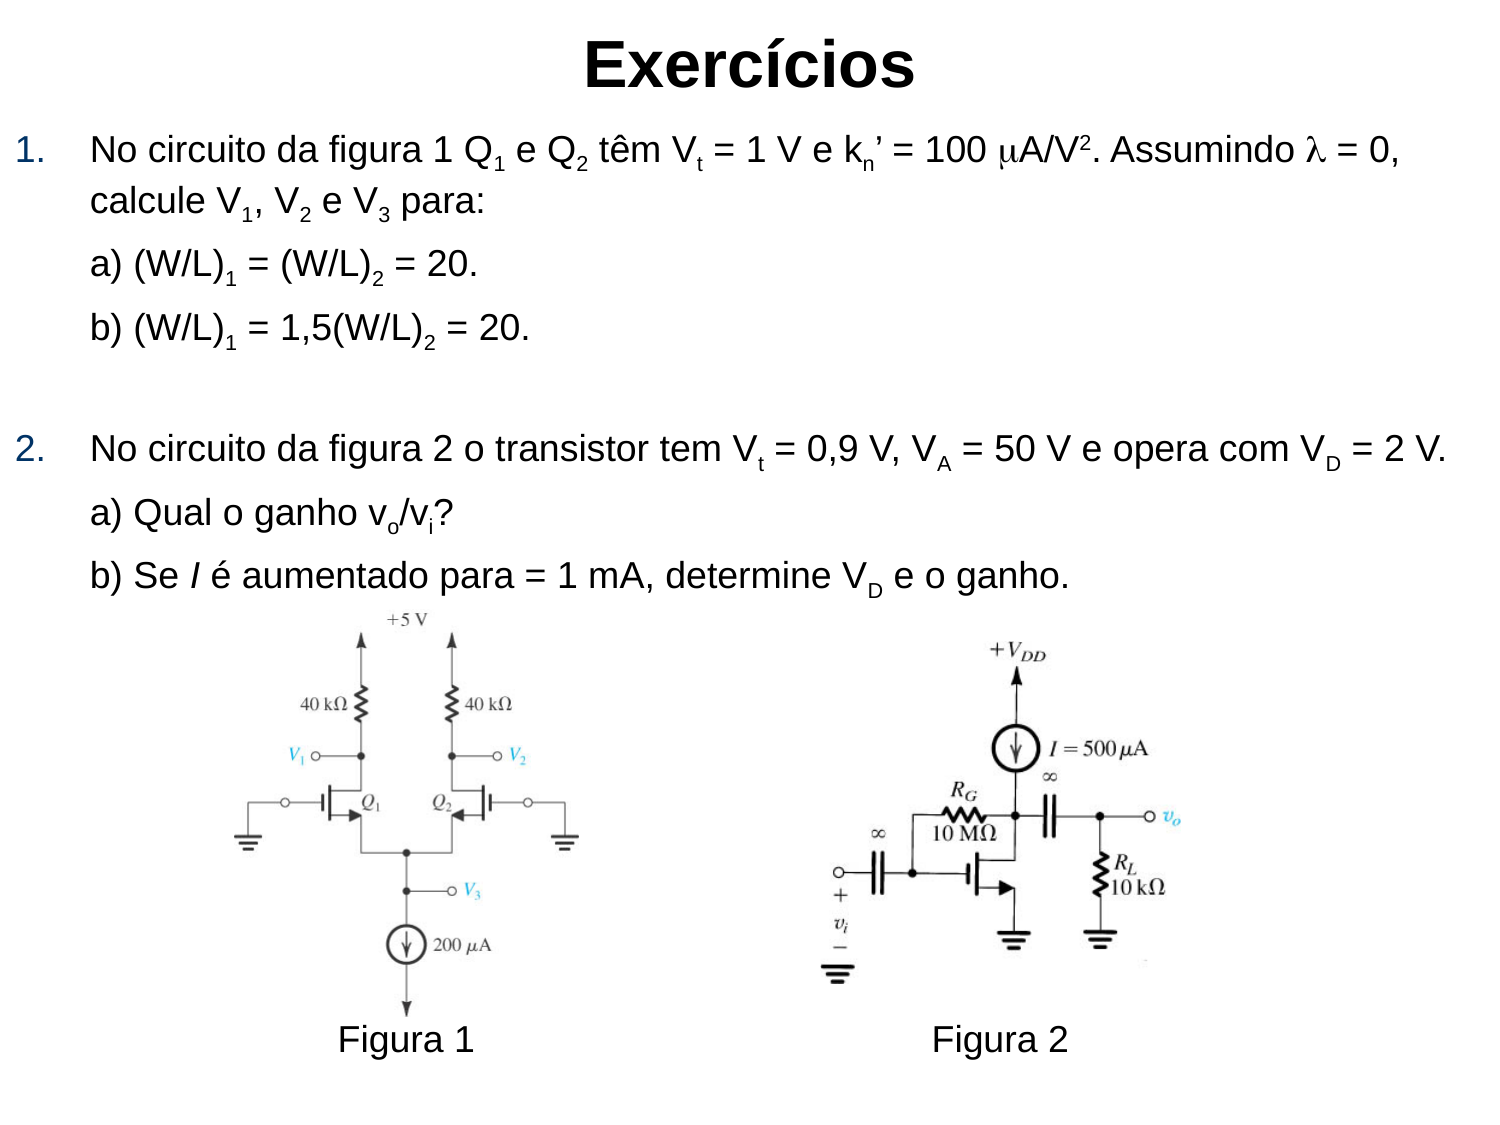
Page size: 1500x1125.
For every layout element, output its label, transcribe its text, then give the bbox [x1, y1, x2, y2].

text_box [820, 641, 1181, 1067]
title Exercícios [0, 19, 1500, 106]
list No circuito da figura 1 Q1 e Q2 têm Vt = 1 V e kn’ = 100 A/V2. Assumindo  = 0, calcule V1, V2 e V3 para: a) (W/L)1 = (W/L)2 = 20. b) (W/L)1 = 1,5(W/L)2 = 20. No circuito da figura 2 o transistor tem Vt = 0,9 V, VA = 50 V e opera com VD = 2 V. a) Qual o ganho vo/vi? b) Se I é aumentado para = 1 mA, determine VD e o ganho. [0, 117, 1500, 572]
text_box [234, 609, 579, 1067]
